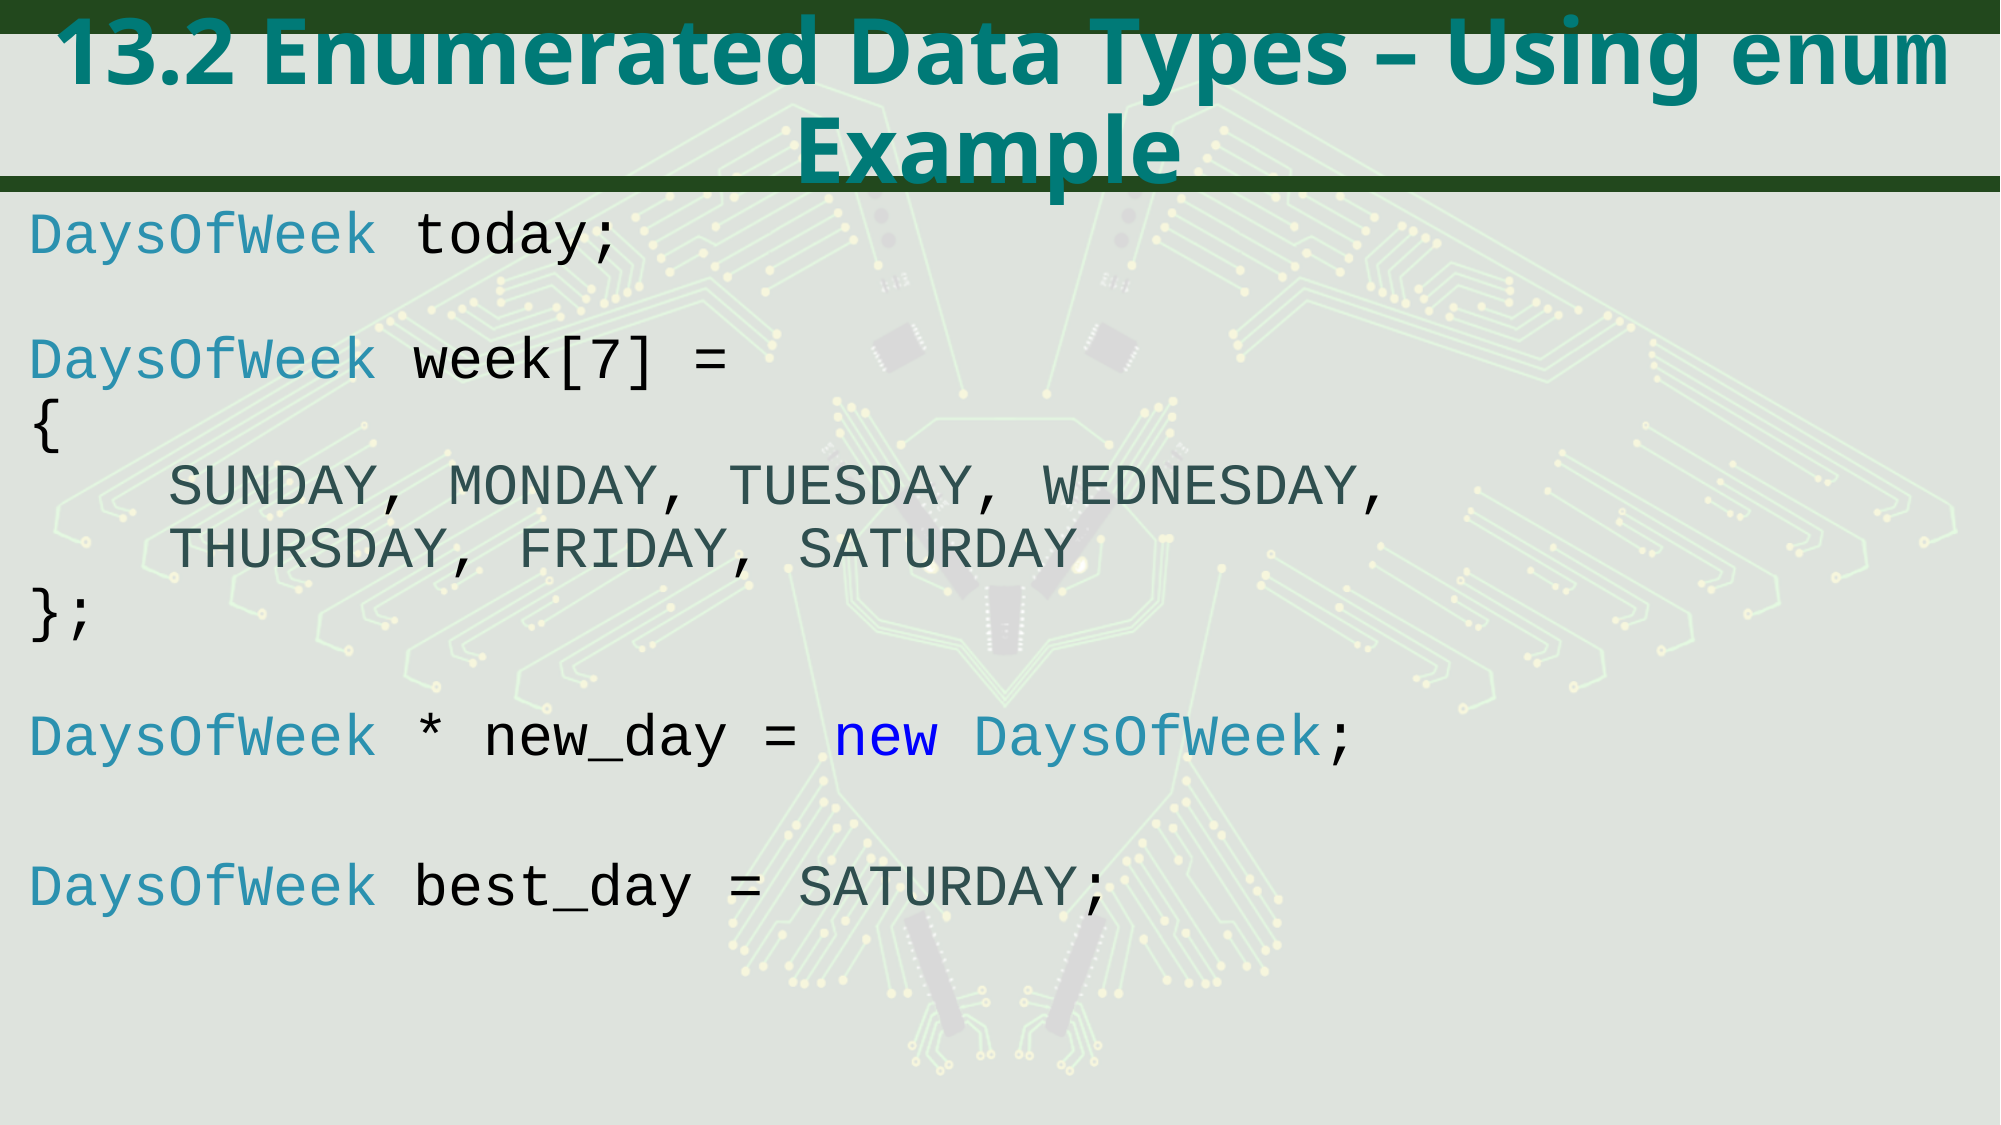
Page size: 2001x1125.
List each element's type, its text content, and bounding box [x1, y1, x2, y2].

list DaysOfWeek today; DaysOfWeek week[7] = { SUNDAY, MONDAY, TUESDAY, WEDNESDAY, THURSDAY, FRIDAY, SATURDAY }; DaysOfWeek * new_day = new DaysOfWeek; DaysOfWeek best_day = SATURDAY; [13, 195, 1989, 1014]
title 13.2 Enumerated Data Types – Using enum Example [13, 36, 1989, 173]
